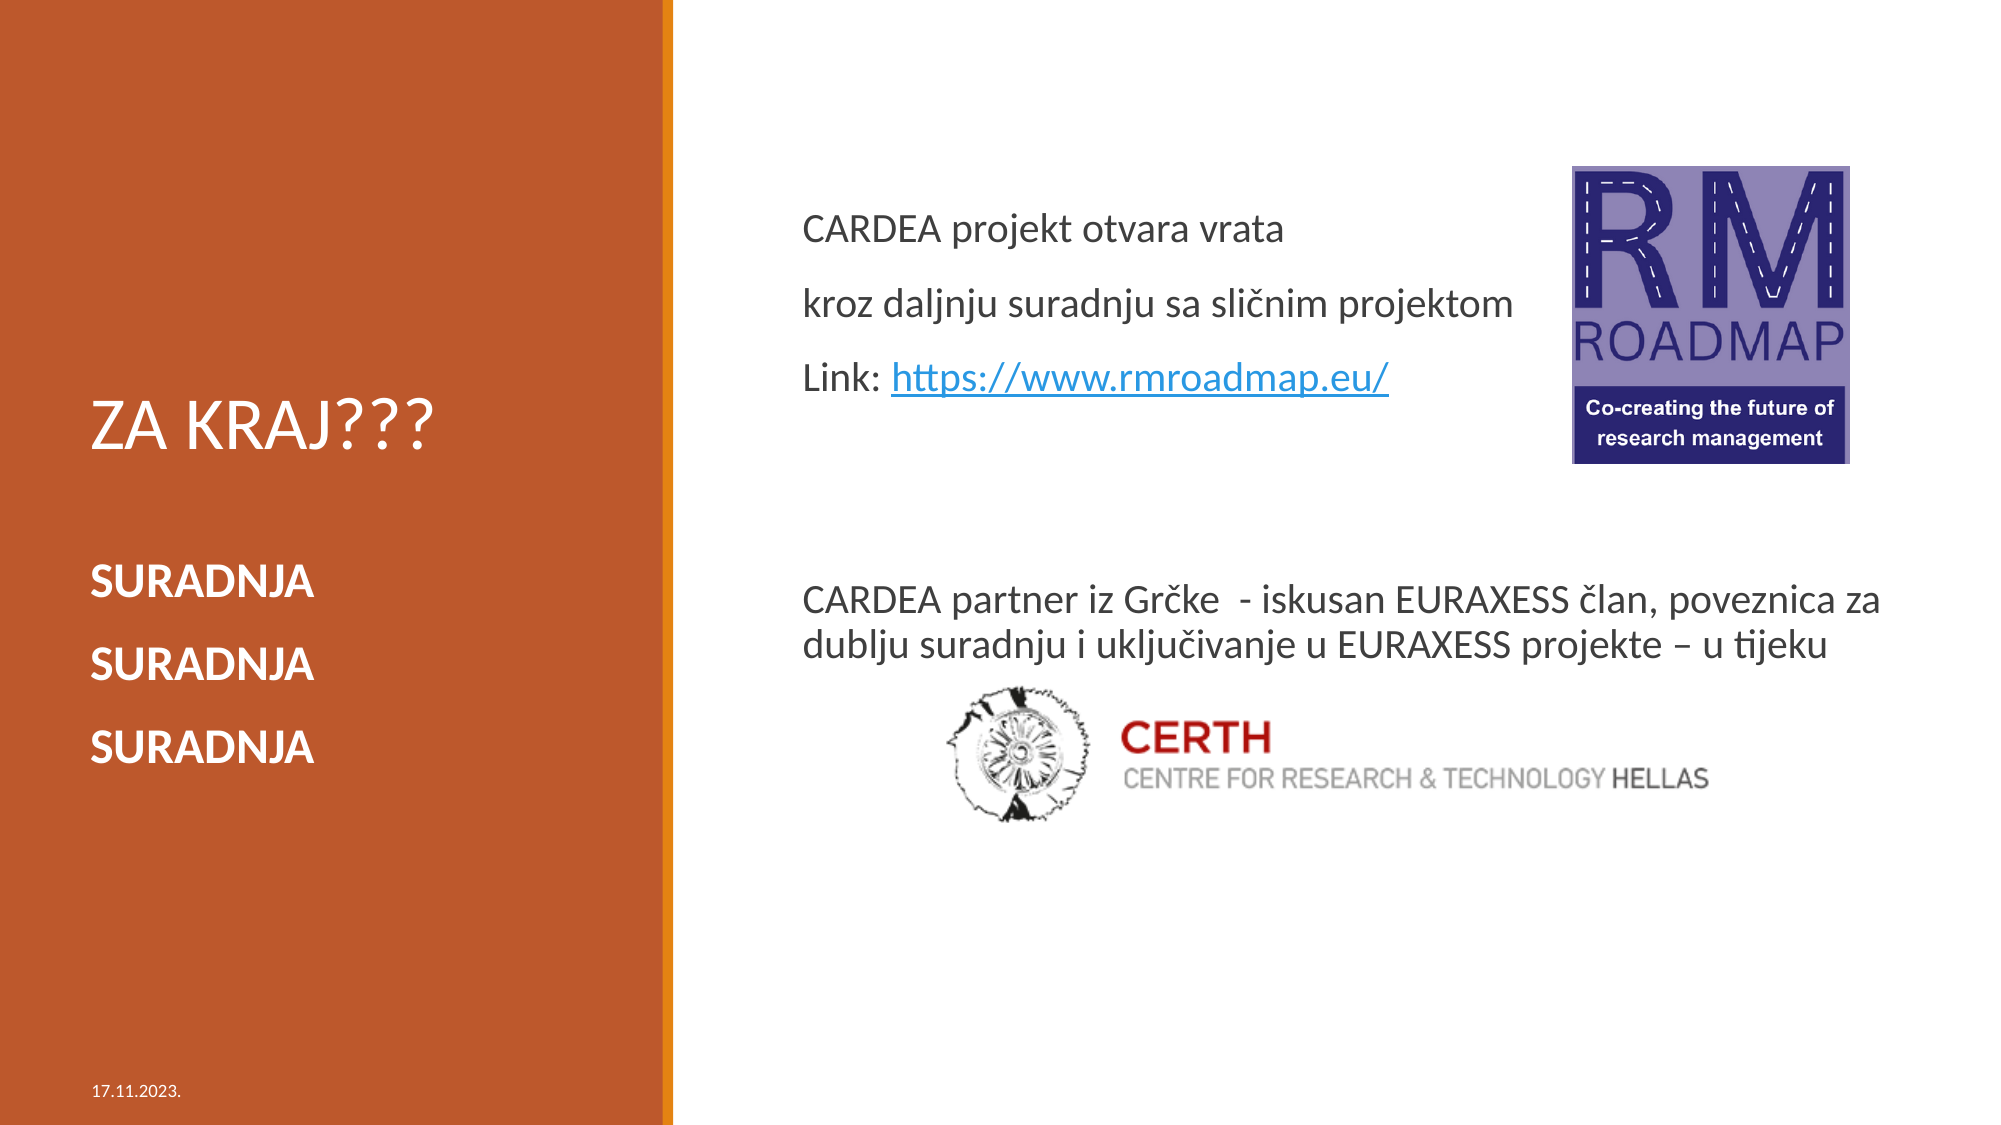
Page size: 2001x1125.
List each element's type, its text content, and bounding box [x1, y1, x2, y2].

list SURADNJA SURADNJA SURADNJA [75, 479, 600, 1035]
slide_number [76, 1059, 506, 1120]
title ZA KRAJ??? [75, 97, 600, 473]
list CARDEA projekt otvara vrata kroz daljnju suradnju sa sličnim projektom Link: https://www.rmroadmap.eu/ CARDEA partner iz Grčke - iskusan EURAXESS član, poveznica za dublju suradnju i uključivanje u EURAXESS projekte – u tijeku [787, 120, 1915, 983]
picture [945, 680, 1712, 834]
picture [1572, 166, 1851, 464]
